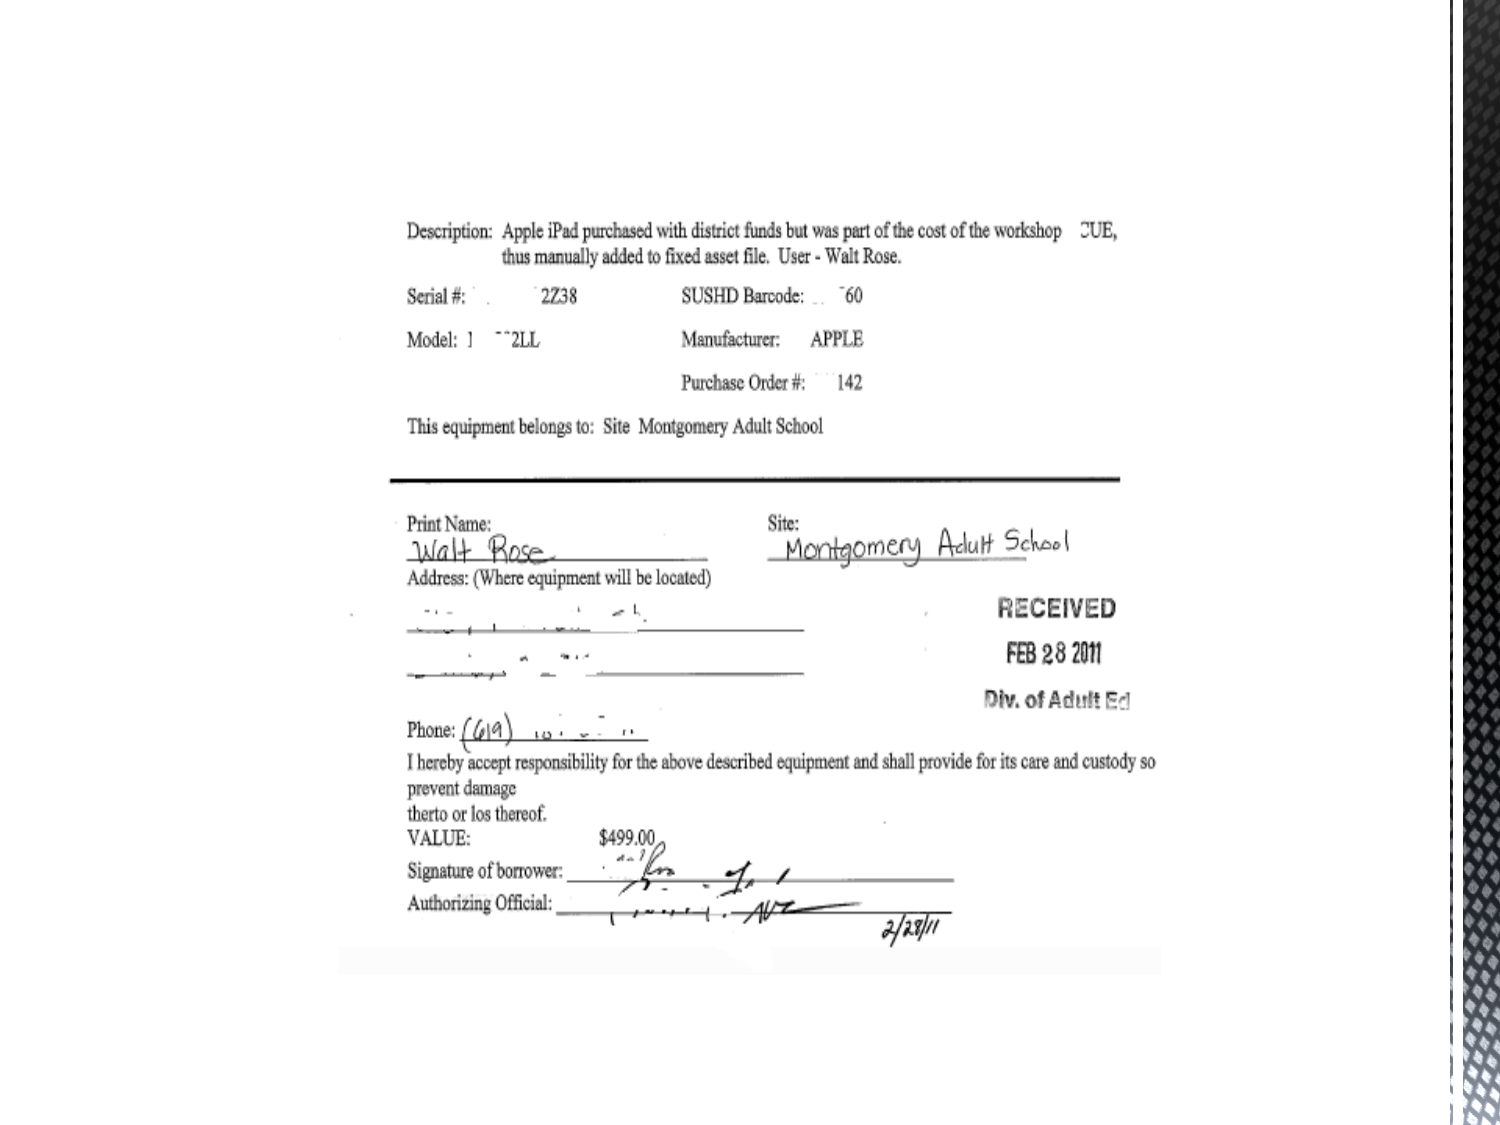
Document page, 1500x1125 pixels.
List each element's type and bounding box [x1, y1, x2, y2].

picture [1447, 0, 1500, 1125]
picture [338, 199, 1162, 976]
